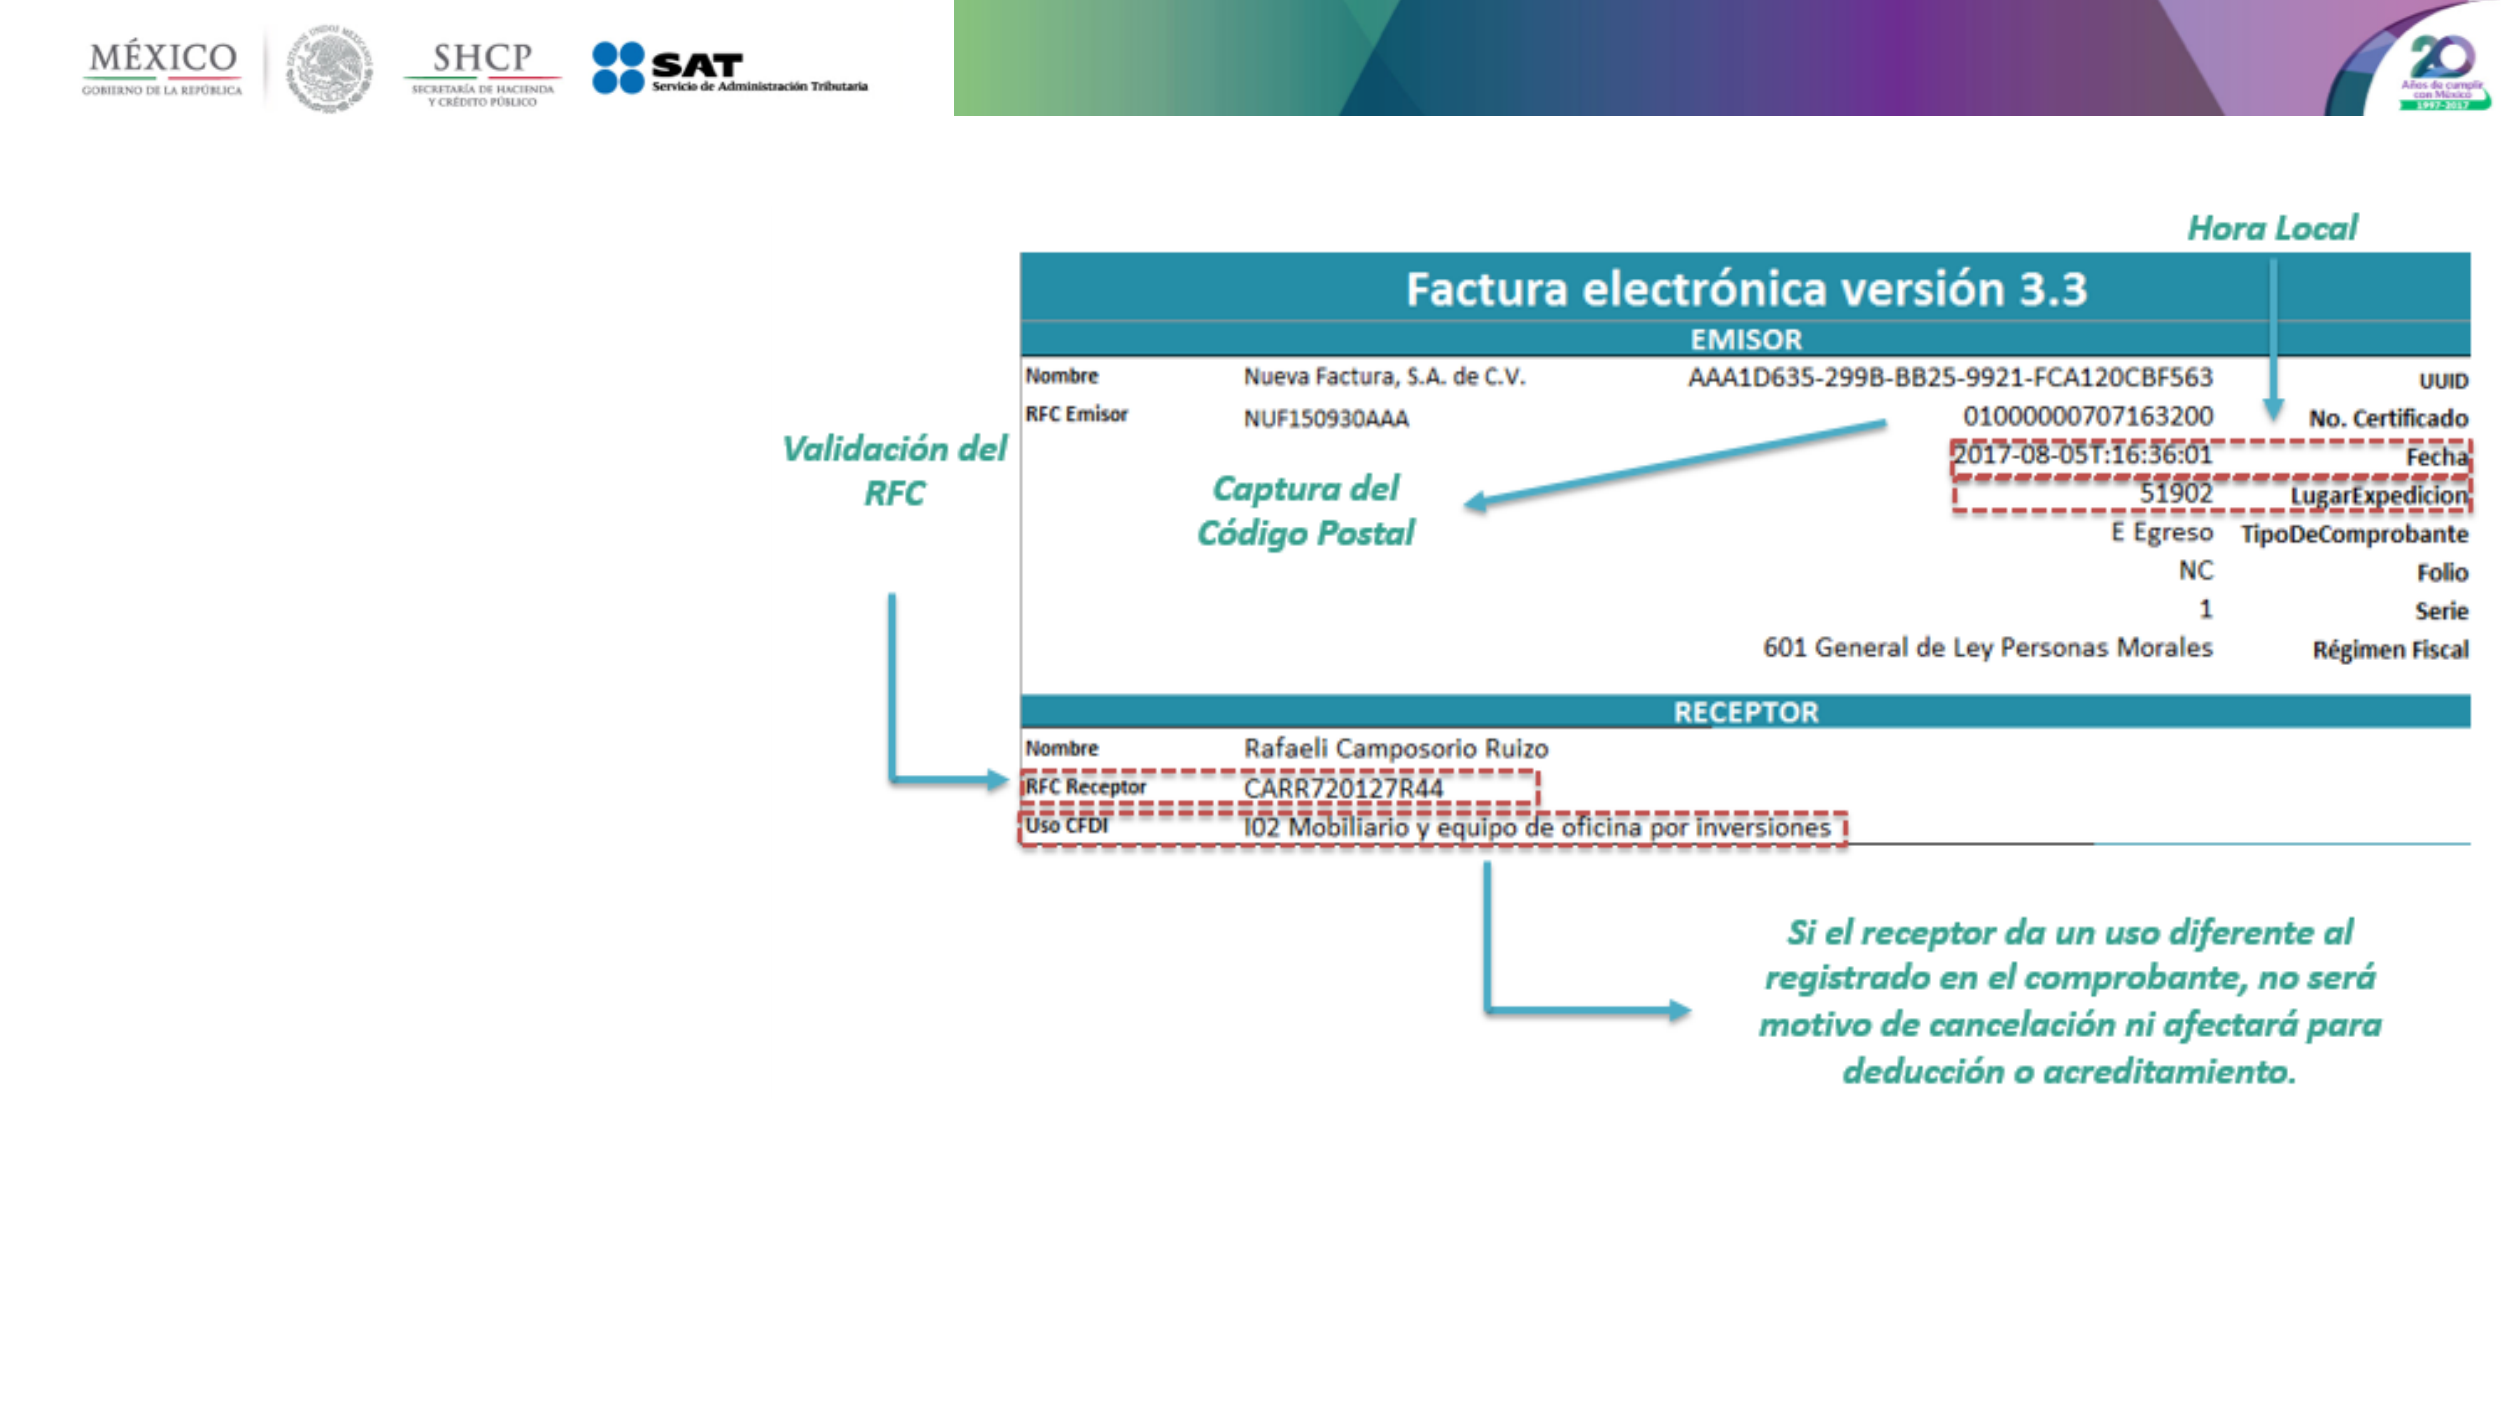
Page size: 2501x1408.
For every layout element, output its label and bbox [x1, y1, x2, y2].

picture [953, 0, 2501, 116]
picture [79, 0, 903, 116]
picture [770, 205, 2479, 1099]
